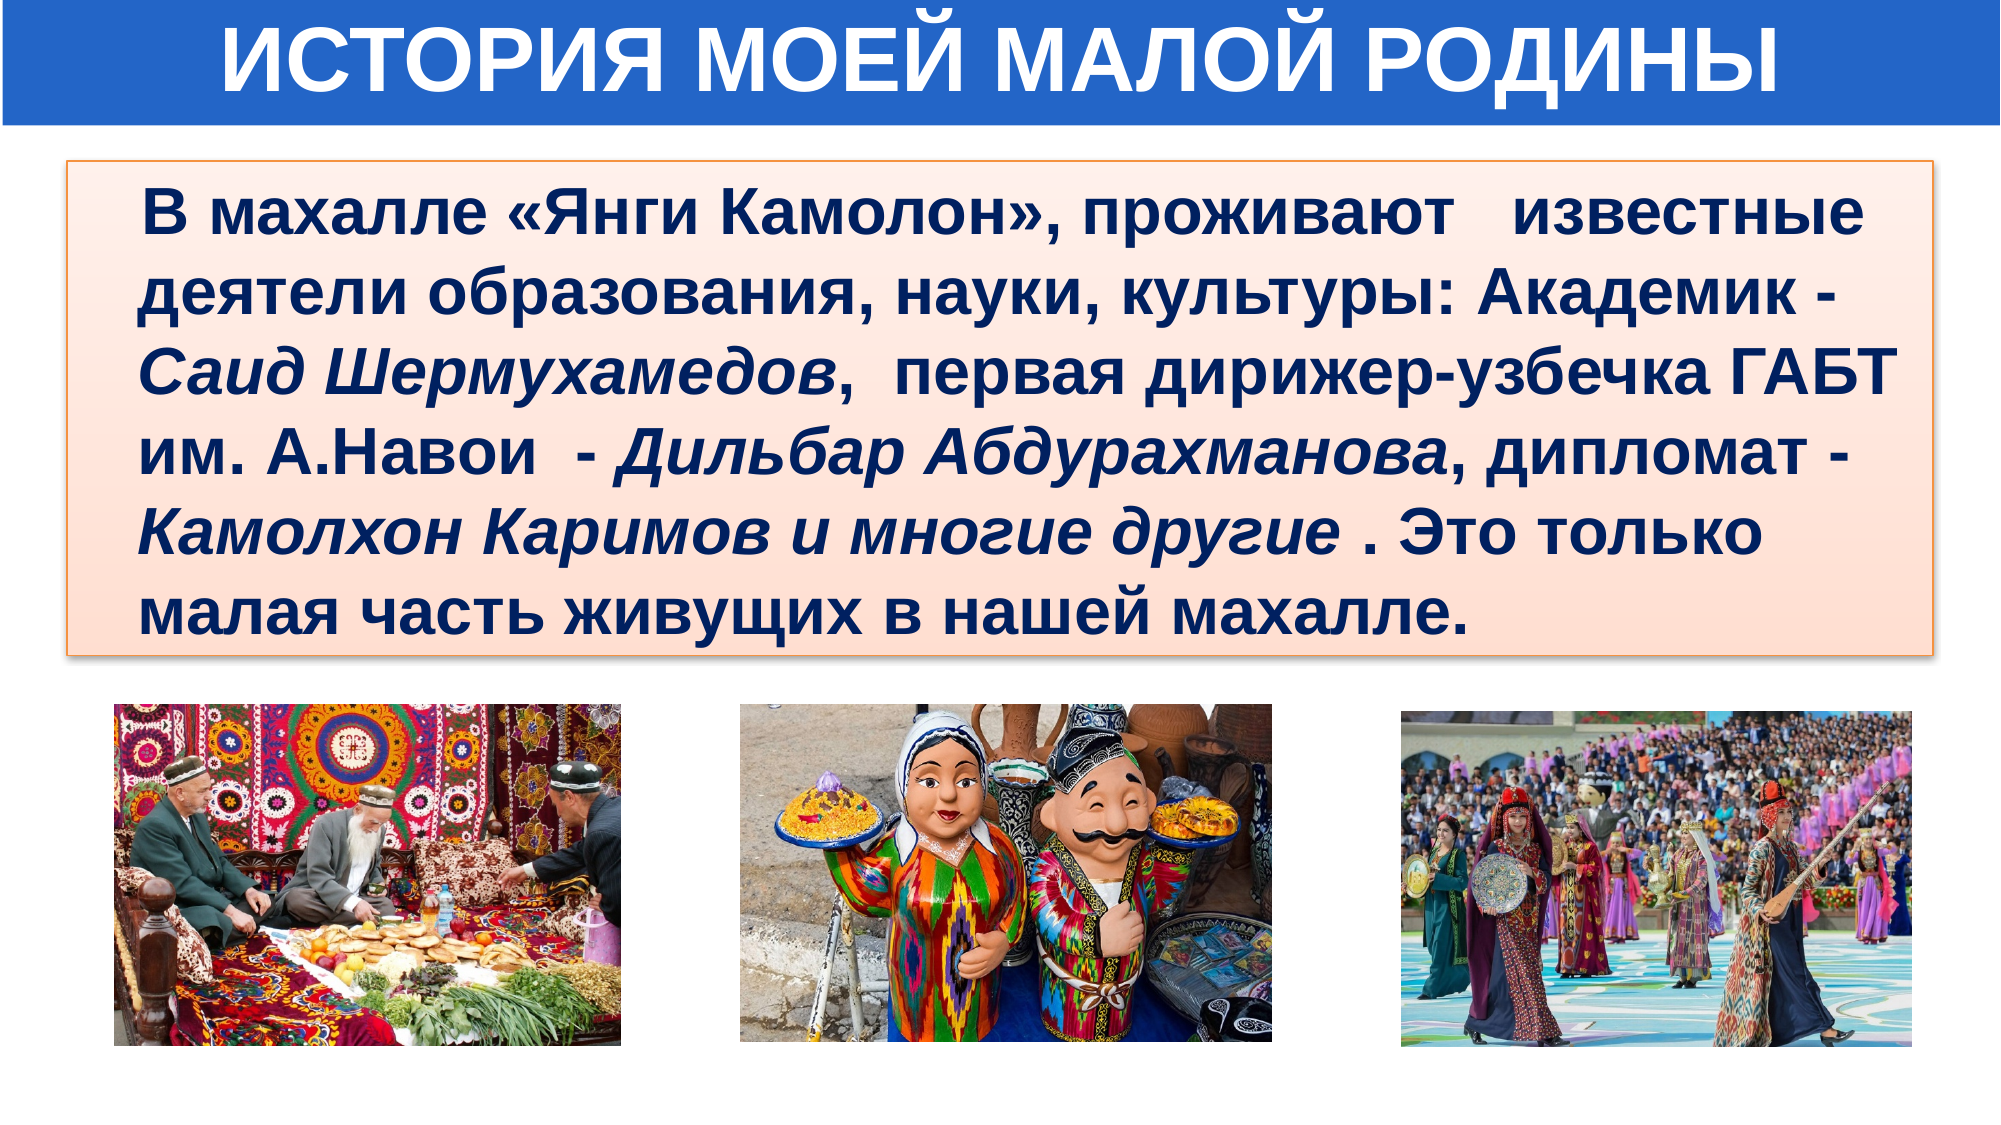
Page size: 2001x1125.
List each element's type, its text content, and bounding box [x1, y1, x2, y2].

text_box В махалле «Янги Камолон», проживают известные деятели образования, науки, культуры: Академик - Саид Шермухамедов, первая дирижер-узбечка ГАБТ им. А.Навои - Дильбар Абдурахманова, дипломат - Камолхон Каримов и многие другие . Это только малая часть живущих в нашей махалле. [66, 160, 1934, 656]
picture [1401, 711, 1912, 1047]
text_box ИСТОРИЯ МОЕЙ МАЛОЙ РОДИНЫ [2, 0, 2000, 126]
picture [739, 703, 1272, 1042]
picture [113, 703, 622, 1047]
